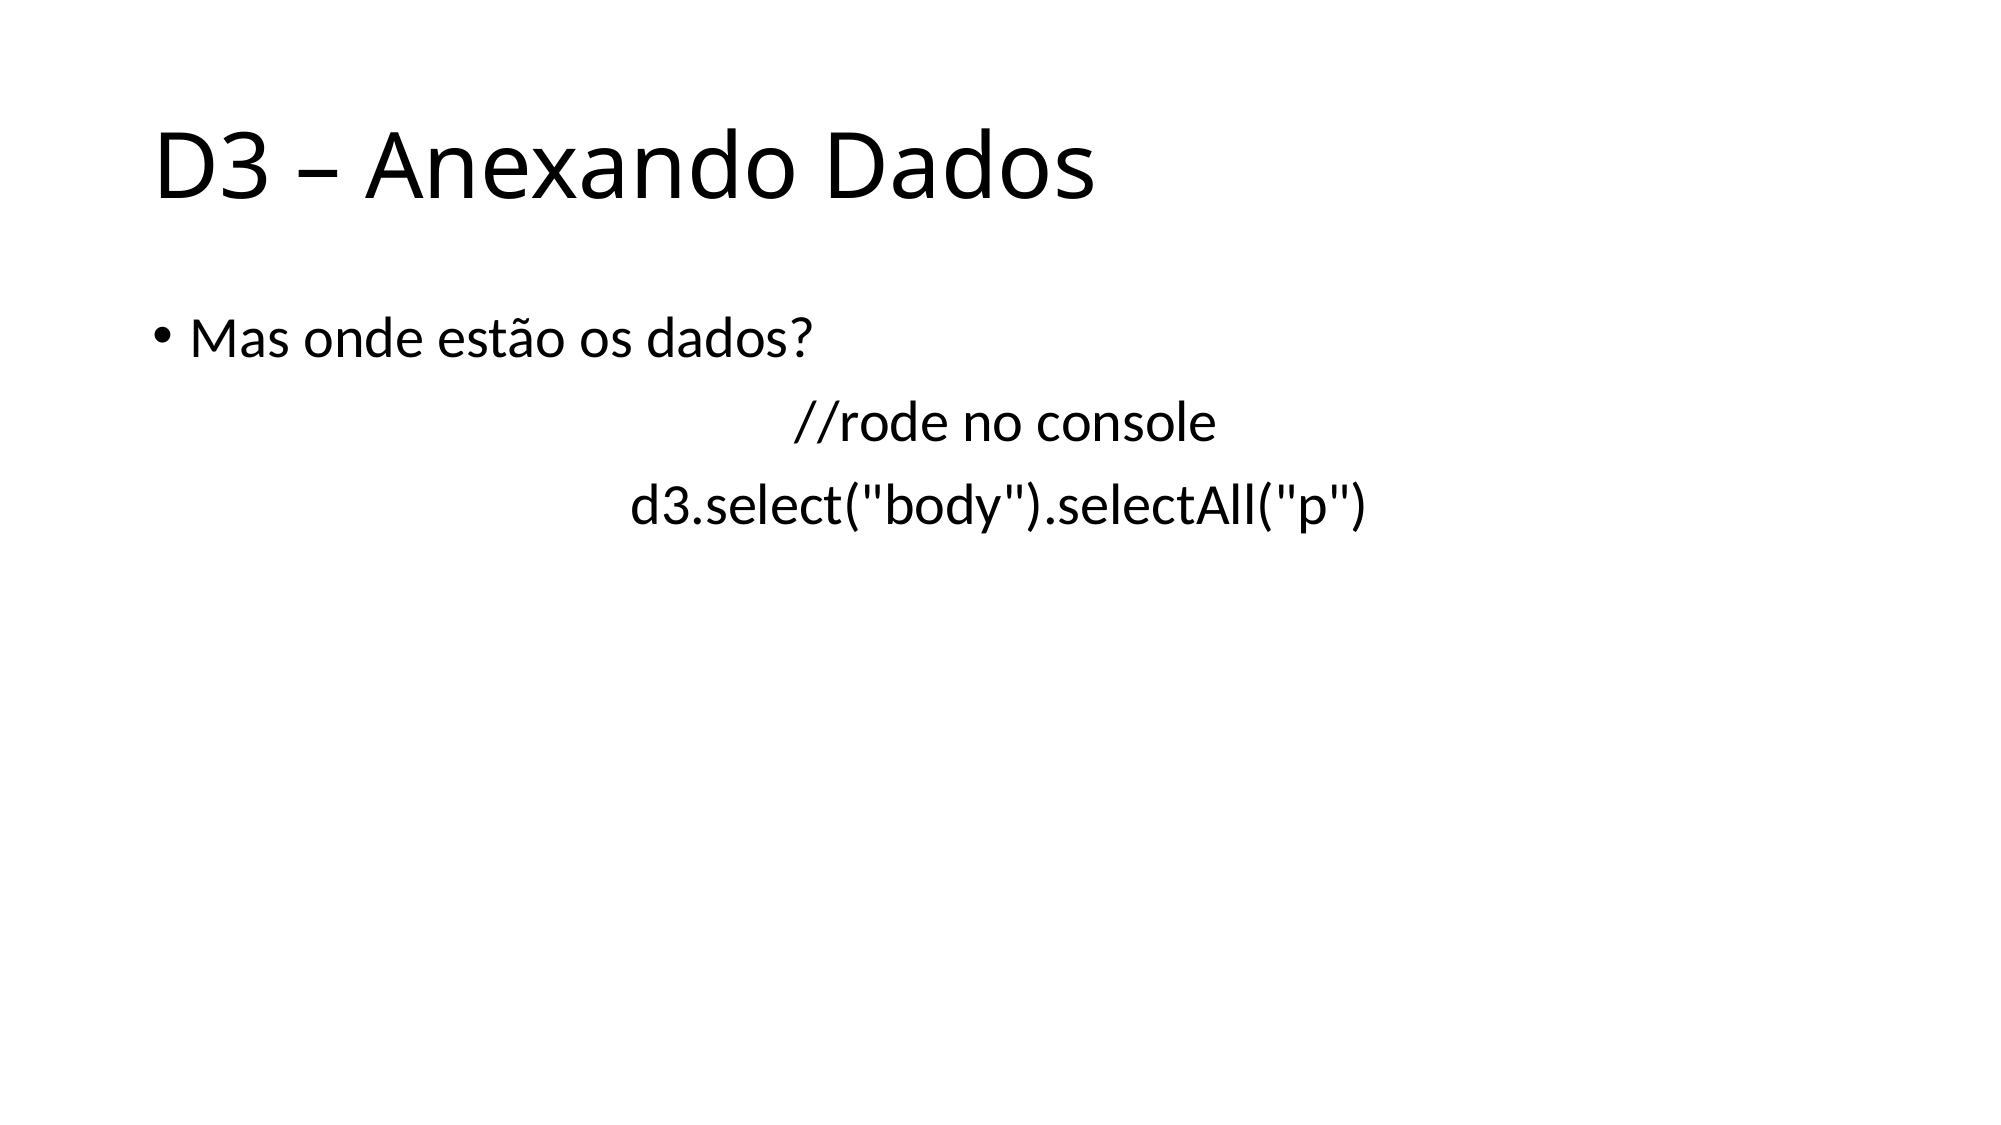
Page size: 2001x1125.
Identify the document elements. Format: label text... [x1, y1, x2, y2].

list Mas onde estão os dados? //rode no console d3.select("body").selectAll("p") [137, 299, 1863, 1014]
title D3 – Anexando Dados [137, 59, 1863, 278]
